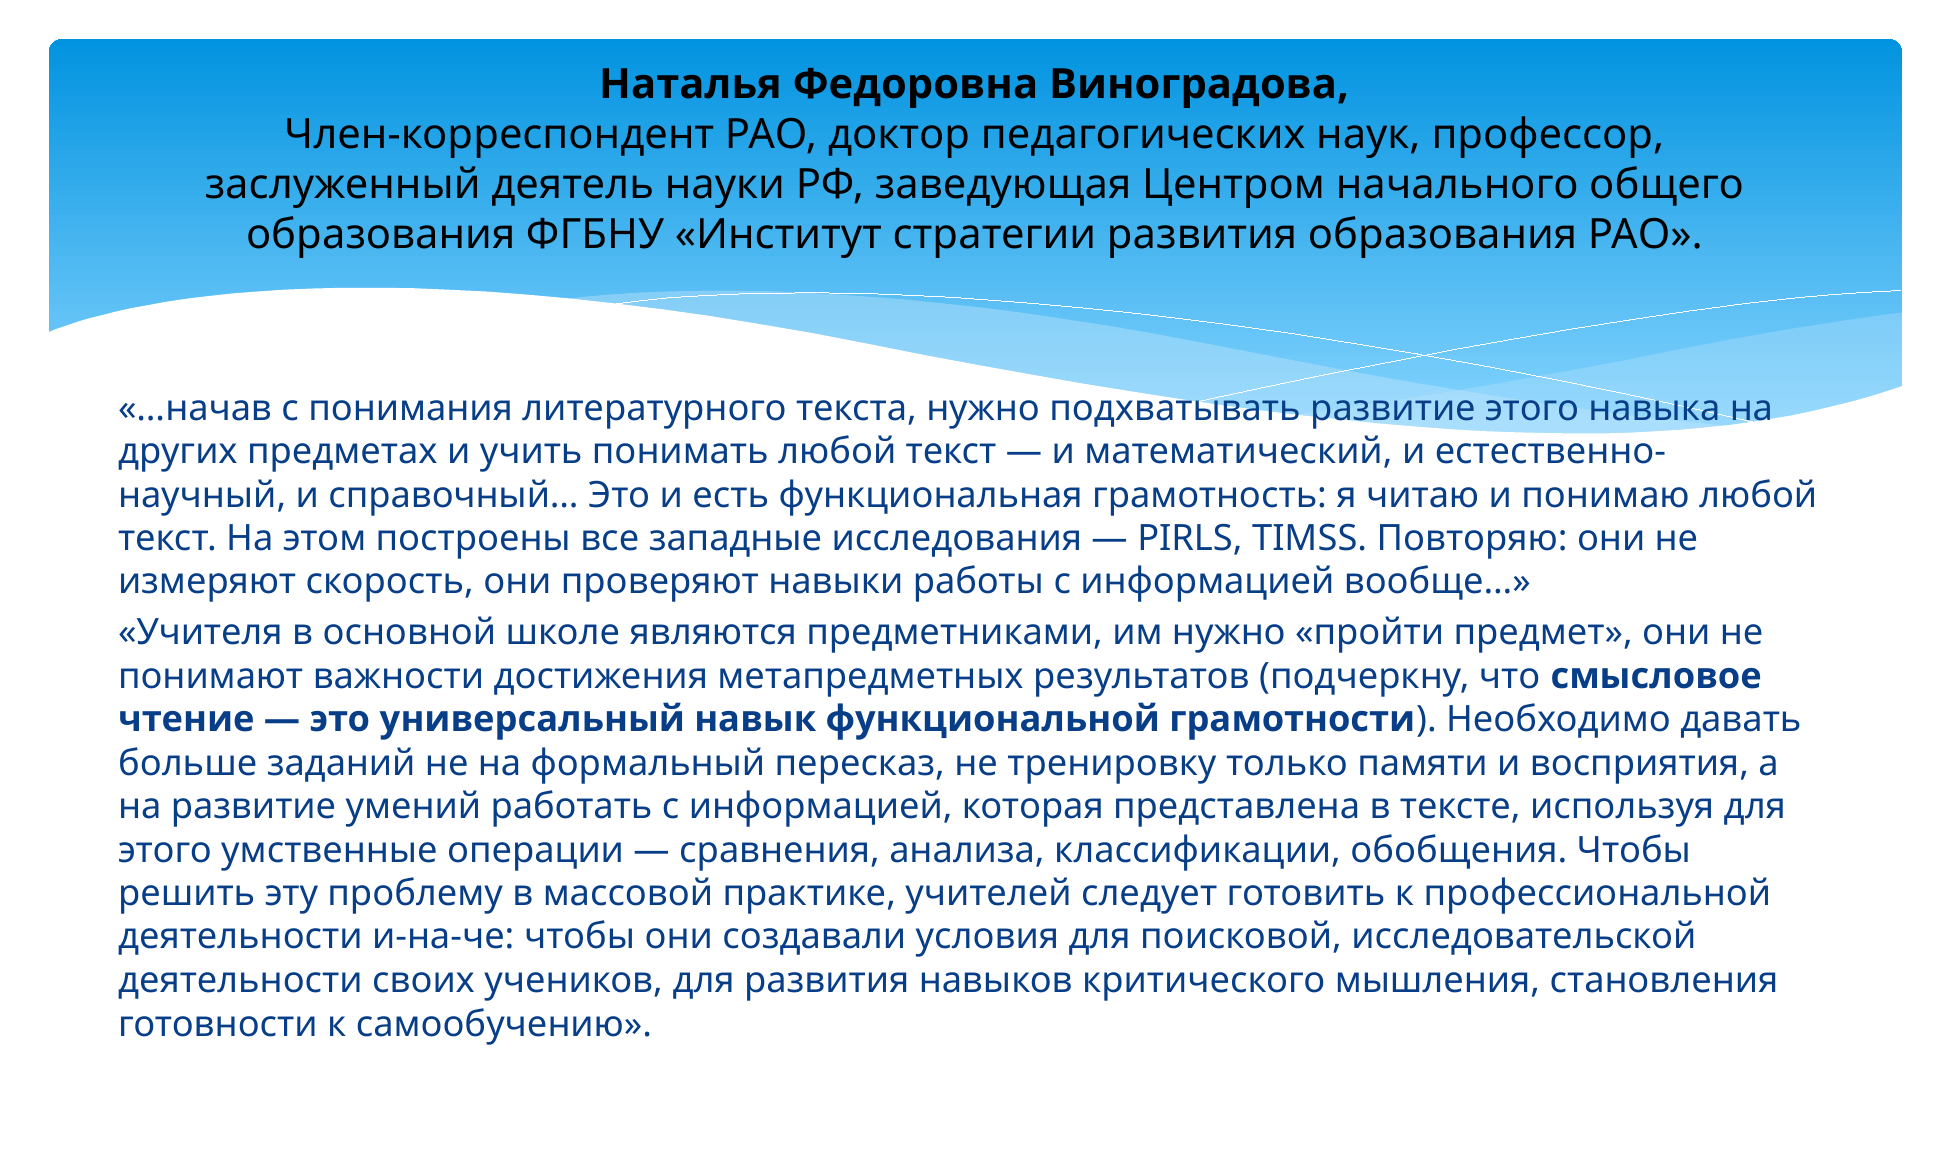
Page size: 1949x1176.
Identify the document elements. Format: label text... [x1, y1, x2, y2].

list «…начав с понимания литературного текста, нужно подхватывать развитие этого навыка на других предметах и учить понимать любой текст — и математический, и естественно-научный, и справочный… Это и есть функциональная грамотность: я читаю и понимаю любой текст. На этом построены все западные исследования — PIRLS, TIMSS. Повторяю: они не измеряют скорость, они проверяют навыки работы с информацией вообще…» «Учителя в основной школе являются предметниками, им нужно «пройти предмет», они не понимают важности достижения метапредметных результатов (подчеркну, что смысловое чтение — это универсальный навык функциональной грамотности). Необходимо давать больше заданий не на формальный пересказ, не тренировку только памяти и восприятия, а на развитие умений работать с информацией, которая представлена в тексте, используя для этого умственные операции — сравнения, анализа, классификации, обобщения. Чтобы решить эту проблему в массовой практике, учителей следует готовить к профессиональной деятельности и-на-че: чтобы они создавали условия для поисковой, исследовательской деятельности своих учеников, для развития навыков критического мышления, становления готовности к самообучению». [100, 375, 1849, 1072]
title Наталья Федоровна Виноградова, Член-корреспондент РАО, доктор педагогических наук, профессор, заслуженный деятель науки РФ, заведующая Центром начального общего образования ФГБНУ «Институт стратегии развития образования РАО». [129, 47, 1819, 316]
